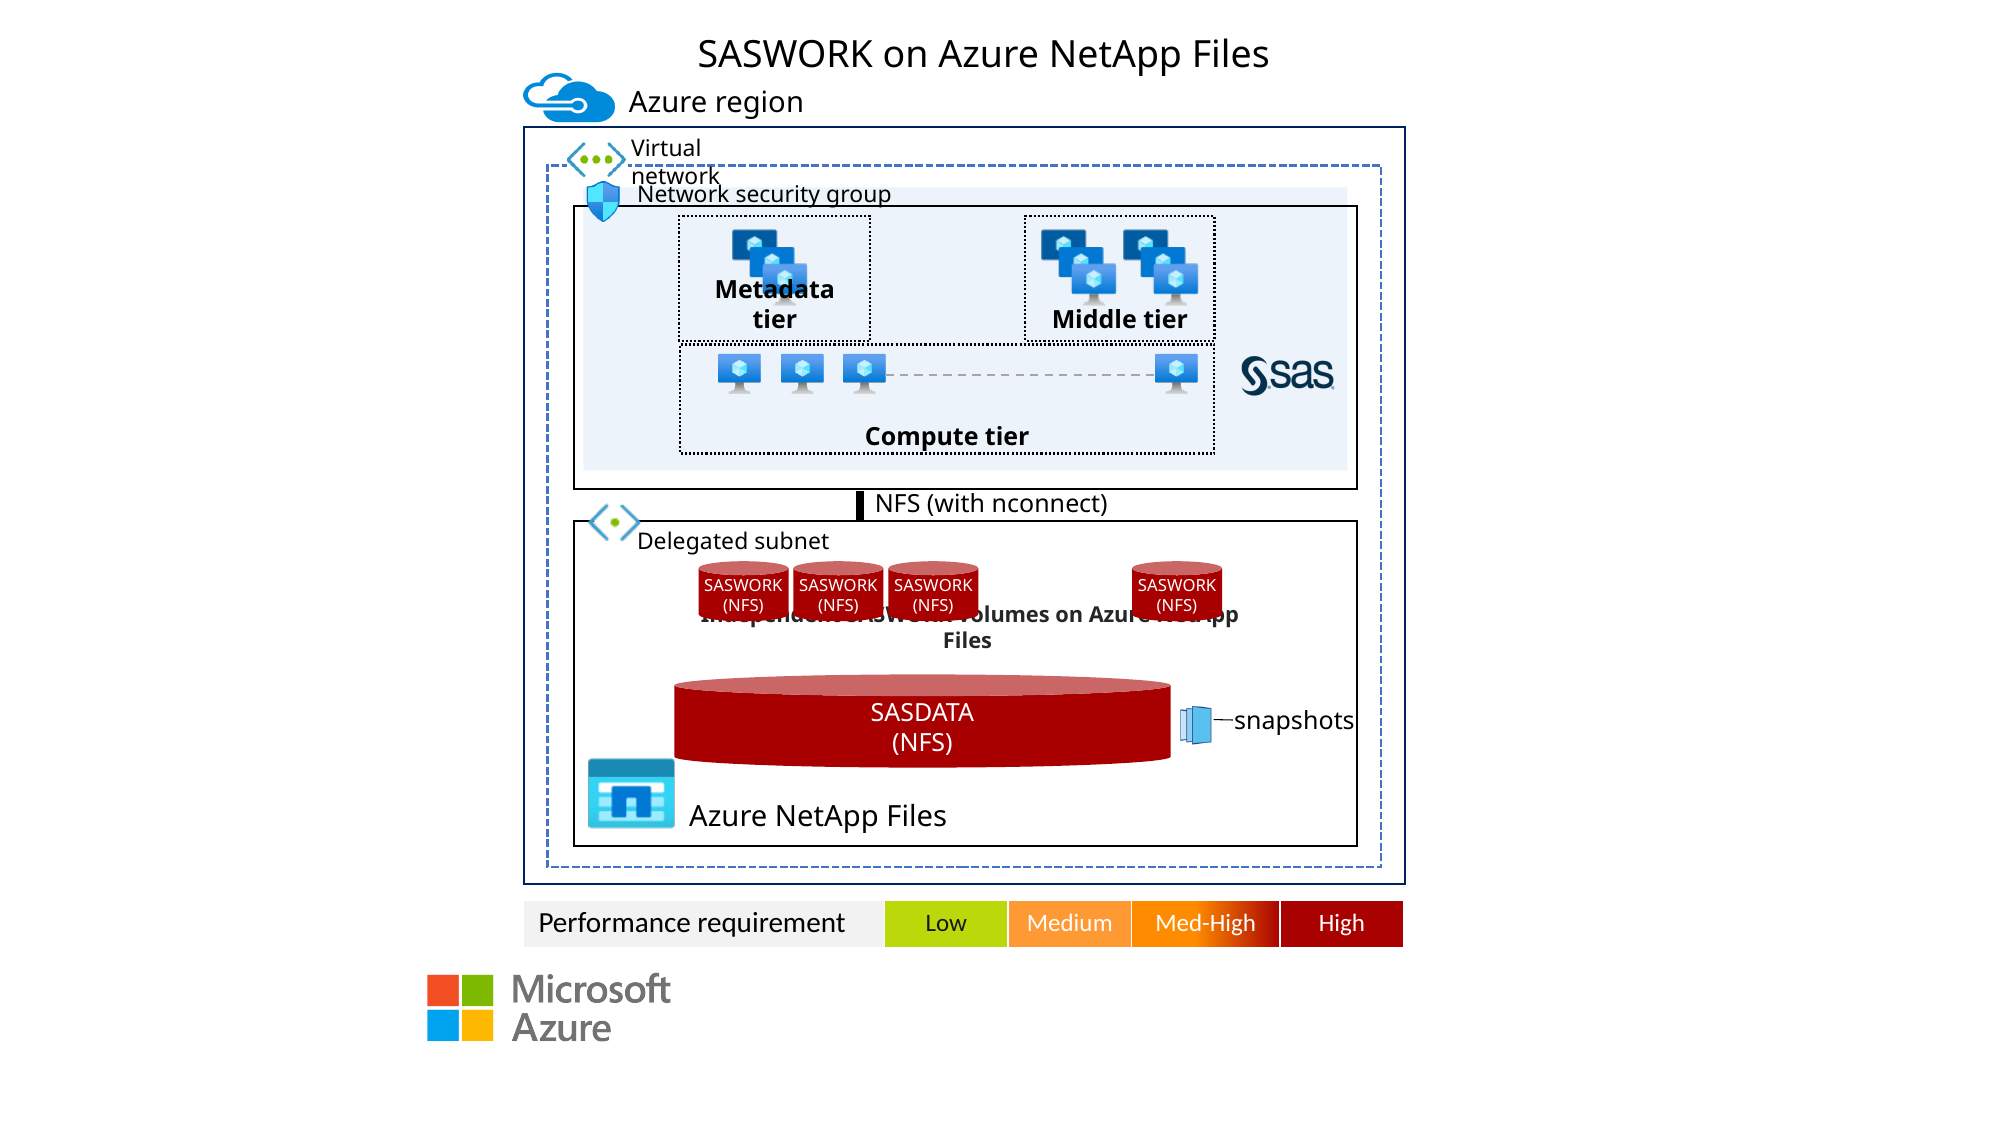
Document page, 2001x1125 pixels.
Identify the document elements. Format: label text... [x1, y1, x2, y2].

picture [1155, 353, 1198, 396]
picture [729, 226, 808, 306]
picture [361, 908, 736, 1107]
text_box [546, 164, 1382, 868]
picture [781, 353, 824, 396]
picture [1120, 226, 1199, 306]
picture [567, 138, 628, 180]
text_box [573, 520, 1358, 847]
text_box Azure NetApp Files [674, 789, 968, 840]
text_box Compute tier [679, 343, 1215, 455]
text_box SASWORK on Azure NetApp Files [18, 22, 1950, 83]
picture [586, 748, 677, 839]
picture [583, 181, 623, 222]
text_box SASWORK (NFS) [698, 561, 789, 622]
text_box SASWORK (NFS) [793, 561, 884, 622]
text_box Virtual network [616, 126, 818, 169]
picture [582, 490, 649, 557]
text_box Network security group [622, 172, 933, 215]
text_box SASWORK (NFS) [888, 561, 979, 622]
text_box [523, 126, 1406, 885]
table_header Performance requirement [524, 901, 884, 947]
picture [1038, 226, 1117, 306]
text_box Delegated subnet [622, 519, 850, 562]
text_box Middle tier [1024, 215, 1216, 342]
text_box Metadata tier [678, 215, 871, 342]
text_box SASWORK (NFS) [1132, 561, 1223, 622]
picture [718, 353, 761, 396]
picture [1180, 702, 1214, 747]
text_box [573, 205, 1358, 490]
text_box Azure region [615, 83, 1136, 127]
table_header Medium [1009, 901, 1131, 947]
table_header Med-High [1132, 901, 1279, 947]
text_box SASDATA (NFS) [674, 674, 1171, 768]
table_header Low [885, 901, 1007, 947]
text_box NFS (with nconnect) [860, 480, 1123, 525]
picture [843, 353, 886, 396]
table_header High [1281, 901, 1403, 947]
text_box snapshots [1213, 697, 1376, 742]
picture [523, 60, 615, 135]
picture [1232, 348, 1341, 403]
